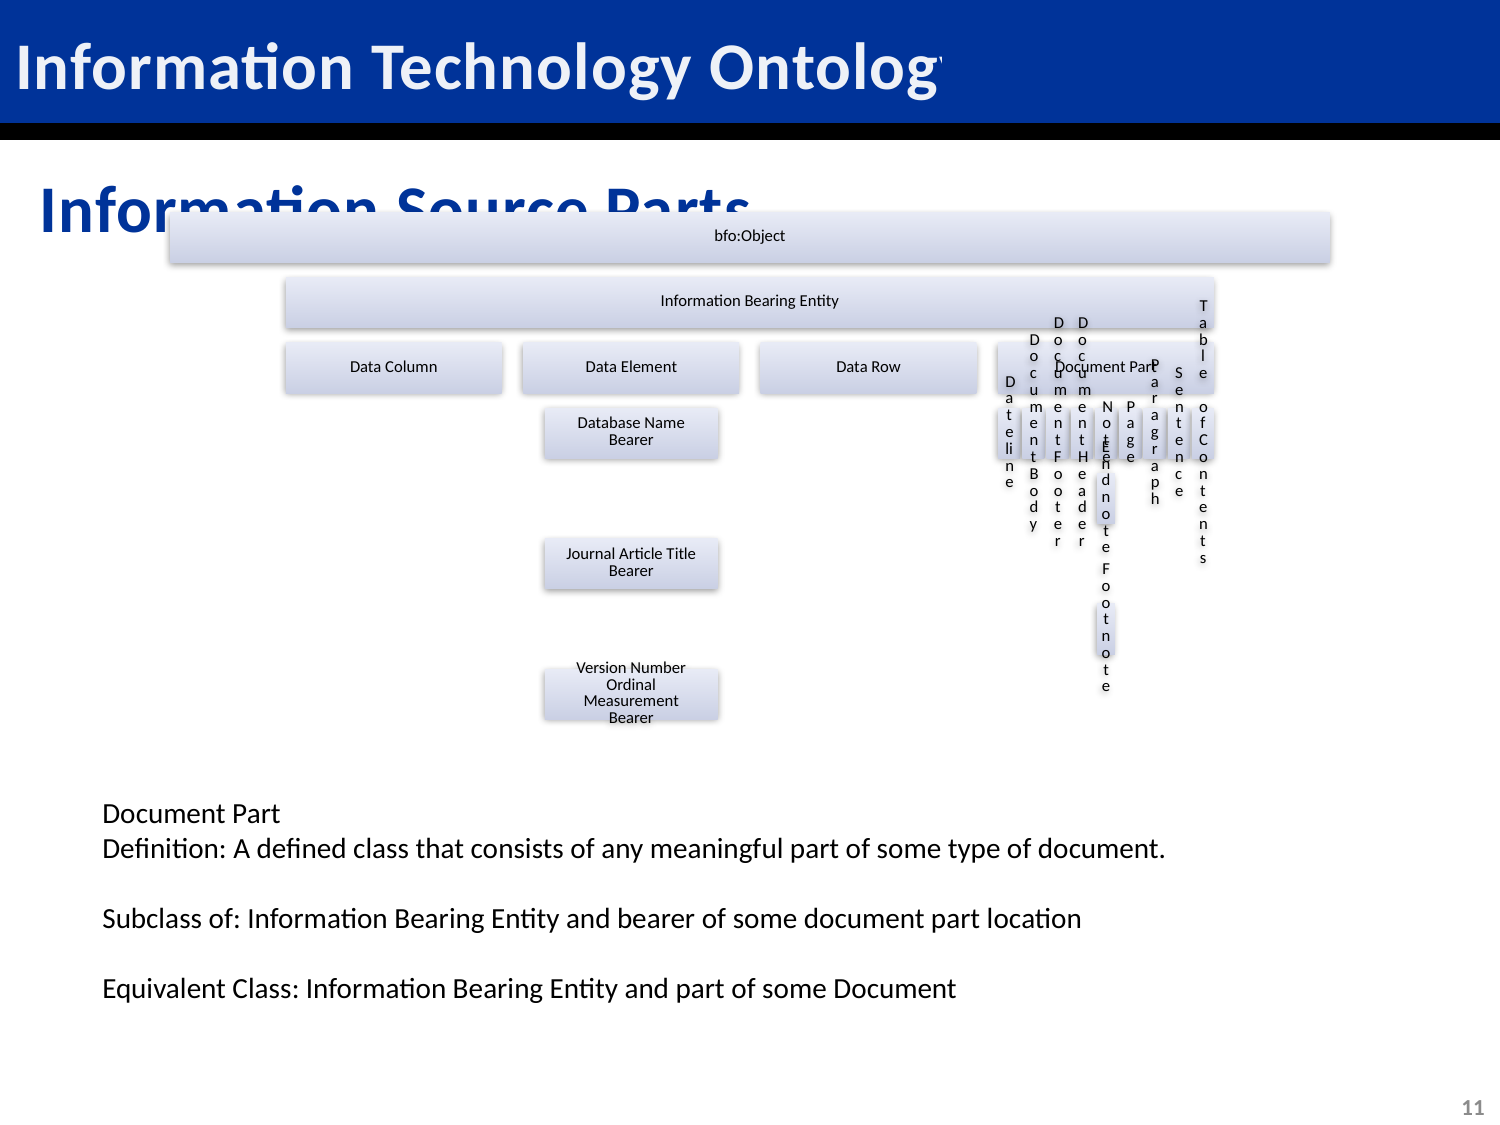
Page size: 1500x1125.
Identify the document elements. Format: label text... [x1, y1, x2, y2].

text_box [24, 212, 1476, 851]
slide_number 11 [1374, 1087, 1500, 1125]
title Information Technology Ontology [0, 0, 1500, 125]
text_box Document Part Definition: A defined class that consists of any meaningful part of some type of document. Subclass of: Information Bearing Entity and bearer of some document part location Equivalent Class: Information Bearing Entity and part of some Document [87, 860, 1438, 1012]
list Information Source Parts [24, 149, 1500, 263]
